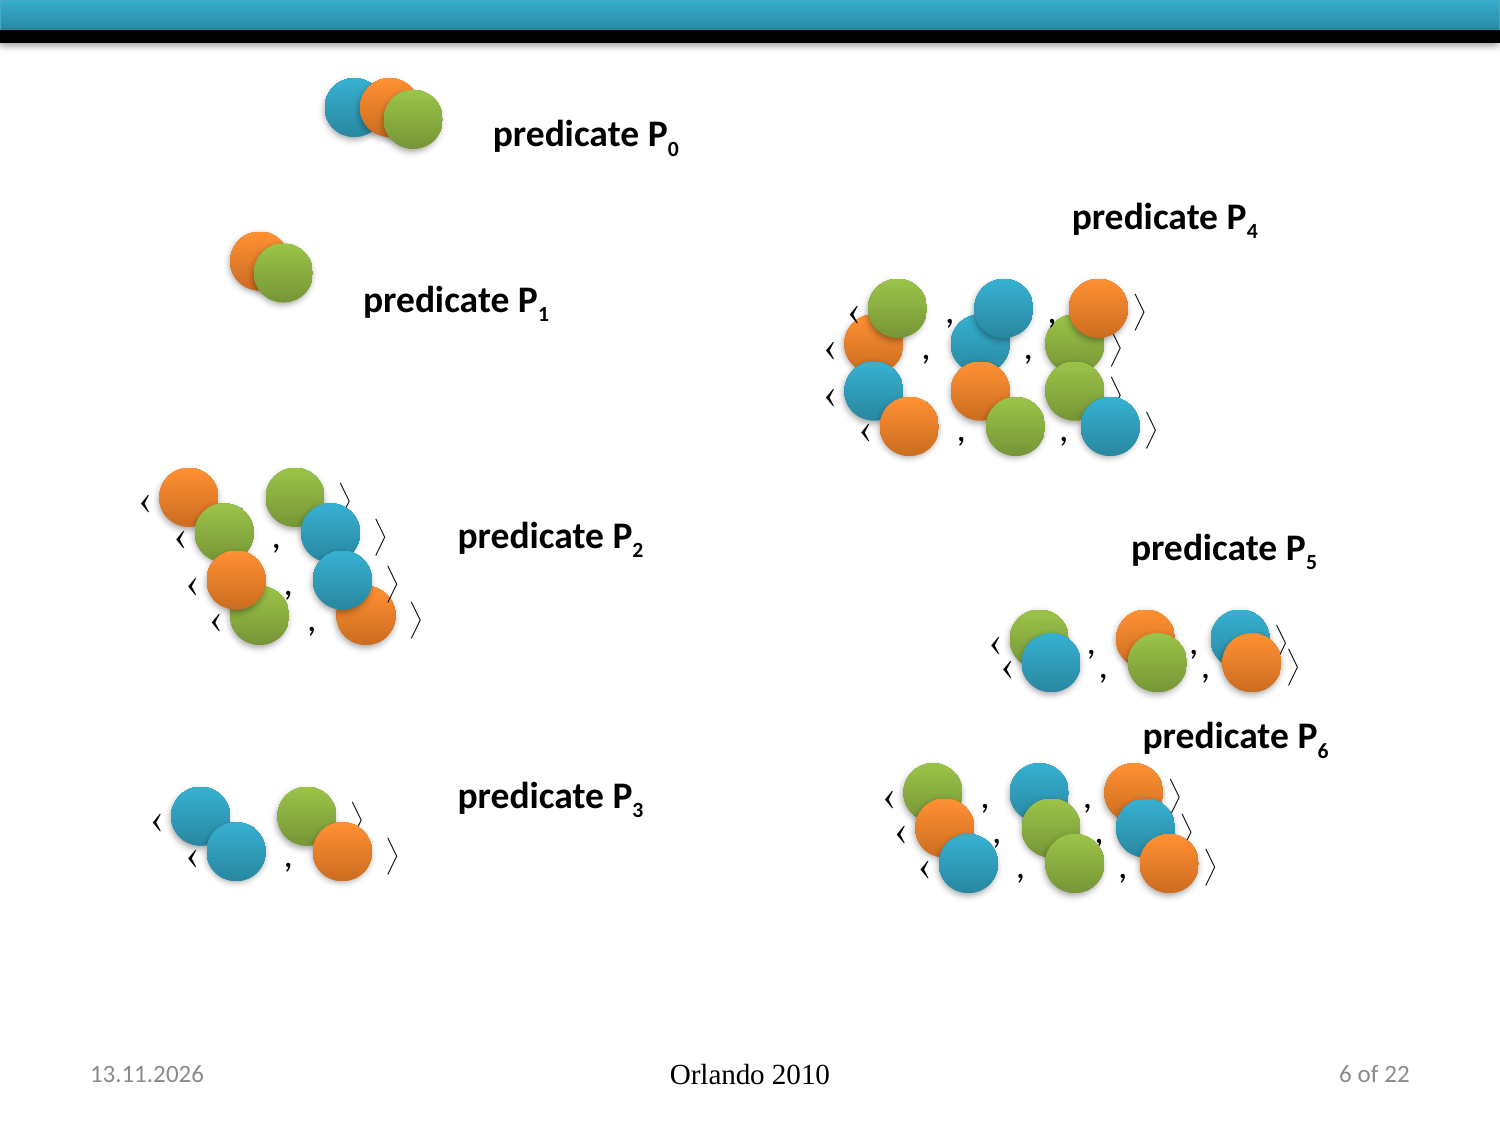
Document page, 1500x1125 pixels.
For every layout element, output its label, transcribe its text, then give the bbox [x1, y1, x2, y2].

text_box predicate P1 [348, 267, 680, 333]
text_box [974, 609, 1318, 671]
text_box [808, 361, 1152, 423]
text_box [903, 833, 1247, 895]
text_box predicate P6 [1128, 704, 1459, 771]
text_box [159, 503, 455, 565]
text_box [135, 786, 432, 848]
text_box [230, 231, 282, 290]
text_box predicate P0 [478, 101, 715, 168]
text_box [170, 822, 467, 884]
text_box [808, 314, 1152, 361]
footer Orlando 2010 [512, 1042, 988, 1103]
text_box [832, 278, 1176, 340]
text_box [985, 633, 1330, 695]
text_box predicate P2 [456, 503, 774, 570]
text_box predicate P4 [1057, 184, 1388, 251]
text_box [383, 89, 443, 149]
text_box predicate P5 [1116, 515, 1447, 582]
slide_number 6 of 22 [1074, 1042, 1425, 1103]
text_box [867, 762, 1211, 825]
text_box [360, 78, 411, 136]
text_box predicate P3 [442, 763, 774, 830]
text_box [194, 585, 491, 647]
text_box [253, 243, 313, 303]
text_box [324, 78, 369, 138]
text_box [170, 550, 467, 612]
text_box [844, 396, 1188, 458]
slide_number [75, 1042, 425, 1103]
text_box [123, 467, 420, 529]
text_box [879, 798, 1223, 860]
